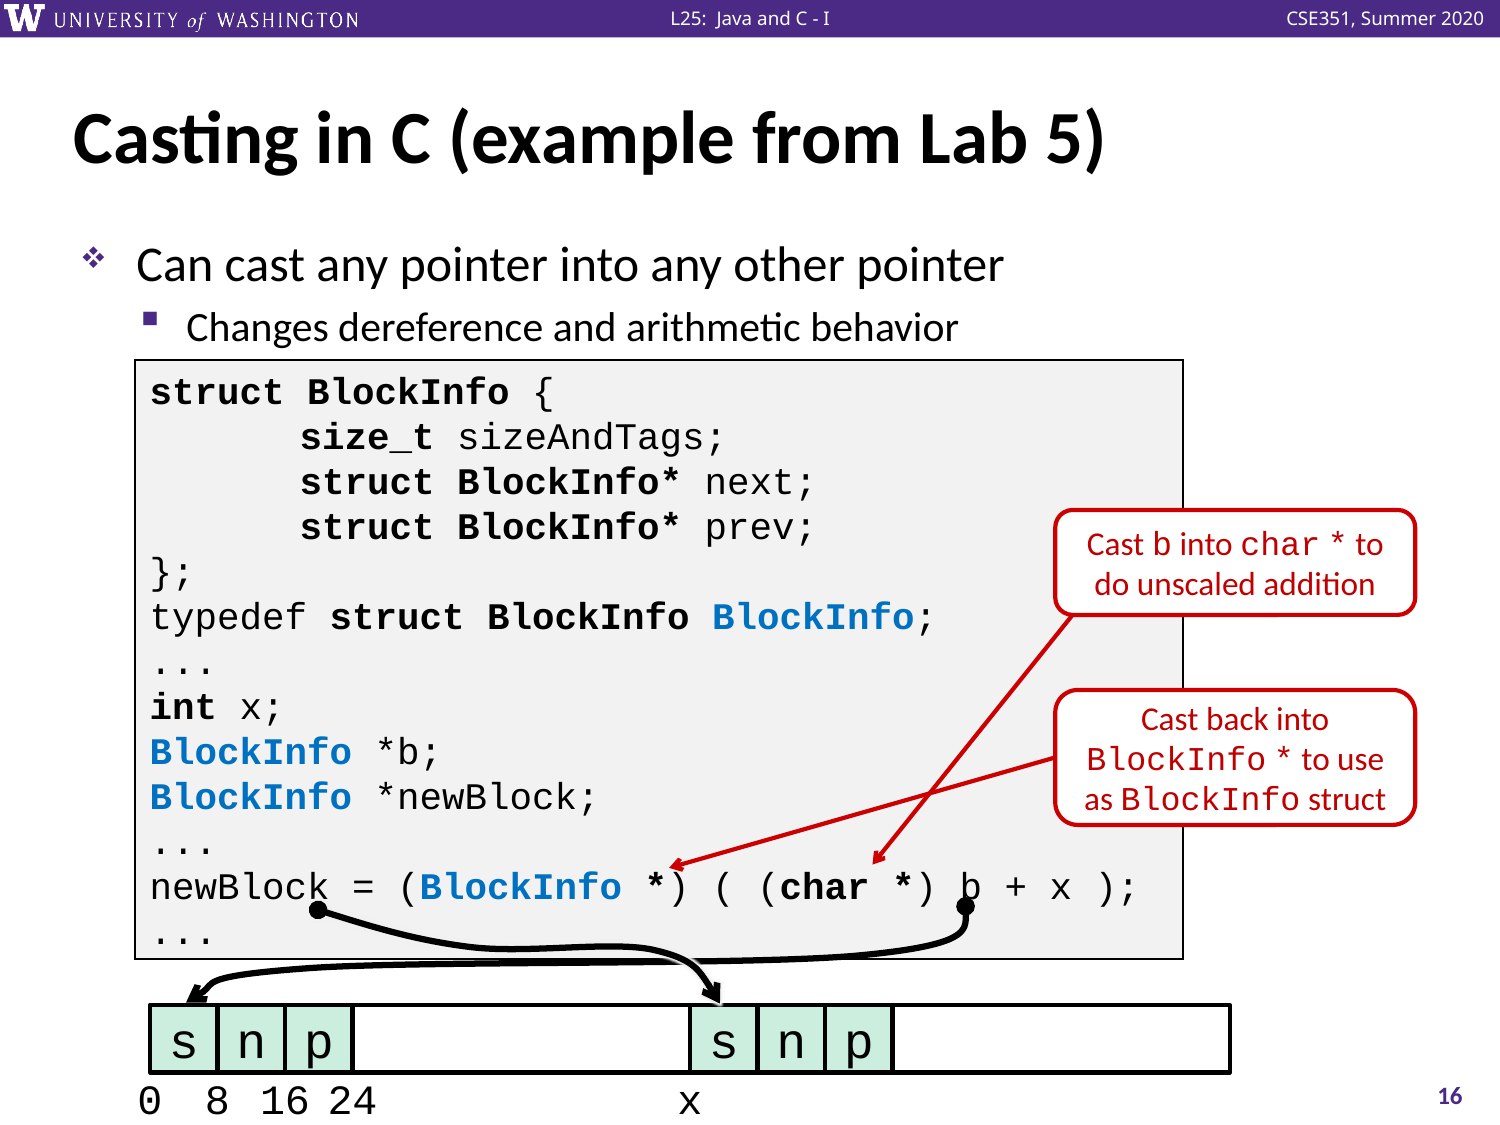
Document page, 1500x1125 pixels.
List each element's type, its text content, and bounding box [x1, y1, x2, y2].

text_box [893, 1004, 1231, 1125]
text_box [659, 1004, 893, 1125]
slide_number 16 [1400, 1065, 1500, 1125]
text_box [119, 1004, 658, 1125]
text_box [312, 903, 720, 1002]
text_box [668, 689, 868, 869]
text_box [872, 509, 1416, 865]
picture [4, 4, 358, 32]
list Can cast any pointer into any other pointer Changes dereference and arithmetic behavior [64, 223, 1438, 374]
text_box [185, 961, 530, 1003]
title Casting in C (example from Lab 5) [58, 71, 1438, 197]
text_box struct BlockInfo { size_t sizeAndTags; struct BlockInfo* next; struct BlockInfo* prev; }; typedef struct BlockInfo BlockInfo; ... int x; BlockInfo *b; BlockInfo *newBlock; ... newBlock = (BlockInfo *) ( (char *) b + x ); ... [134, 359, 1184, 960]
text_box [652, 900, 972, 962]
